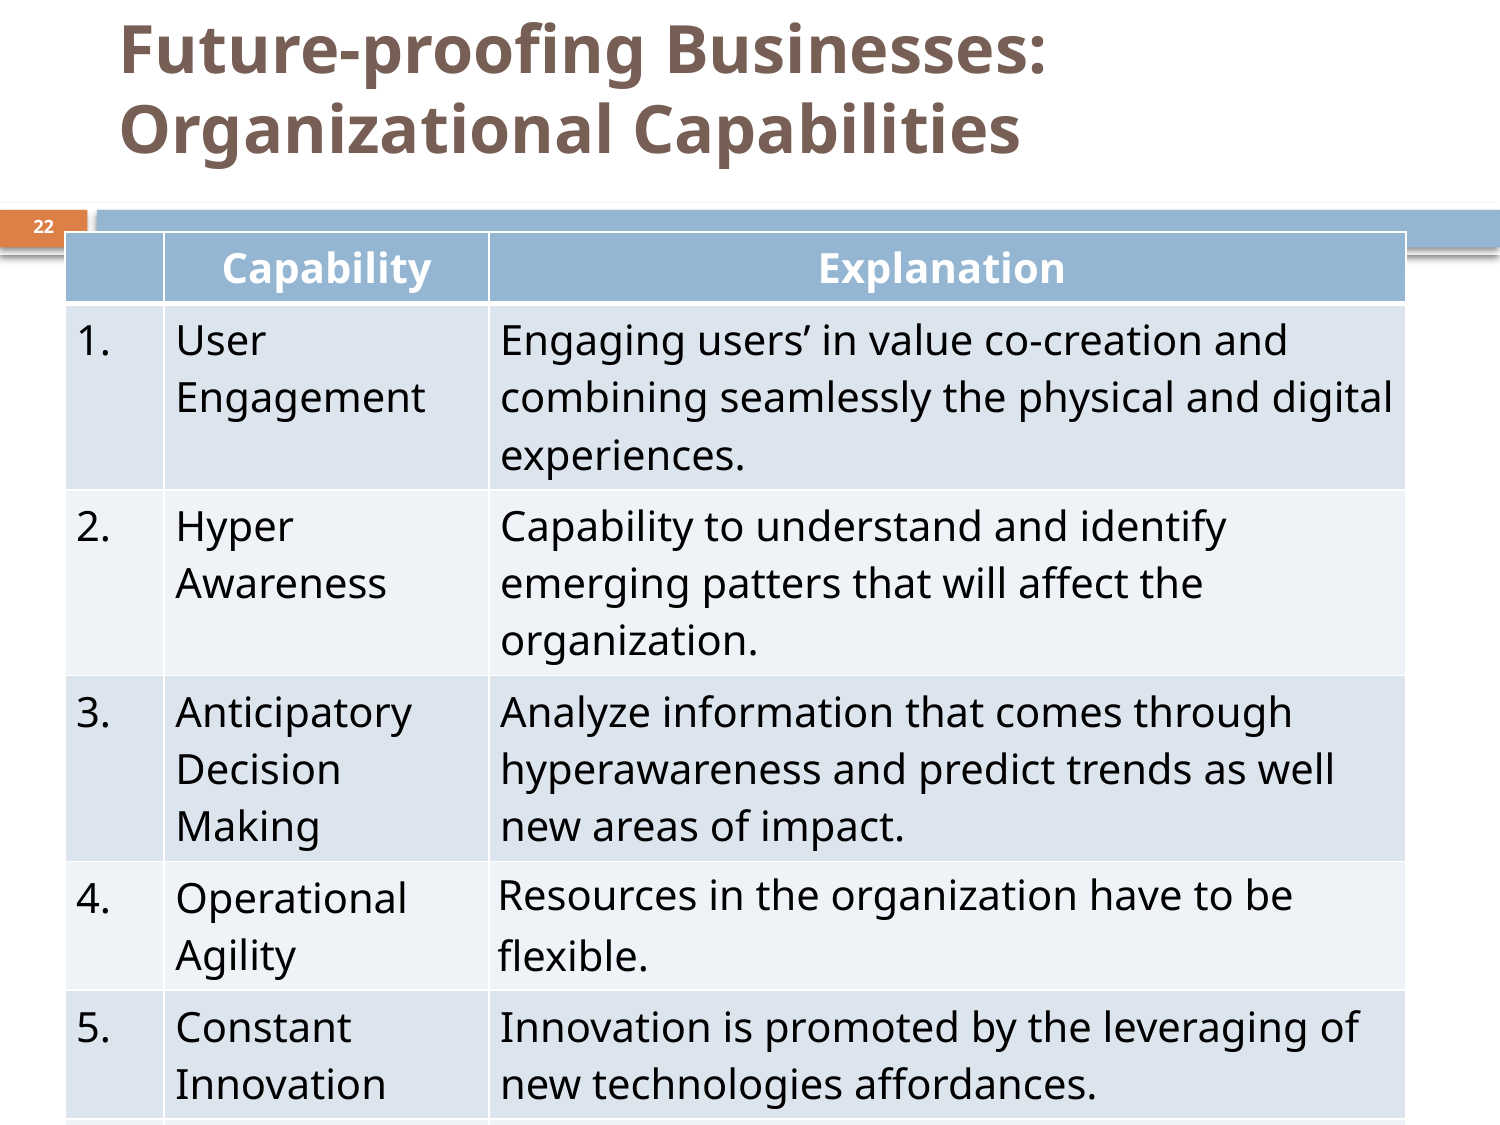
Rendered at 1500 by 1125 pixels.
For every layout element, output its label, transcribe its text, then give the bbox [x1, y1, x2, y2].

slide_number 21 [0, 208, 88, 249]
table_header [66, 233, 163, 301]
table_cell 6. [66, 1120, 163, 1125]
table_cell Innovation is promoted by the leveraging of new technologies affordances. [490, 991, 1405, 1118]
table_cell Analyze information that comes through hyperawareness and predict trends as well new areas of impact. [490, 676, 1405, 861]
title Future-proofing Businesses: Organizational Capabilities [103, 0, 1397, 196]
table_cell Resources in the organization have to be flexible. [490, 862, 1405, 989]
table_cell 4. [66, 862, 163, 989]
table_cell 5. [66, 991, 163, 1118]
table_cell 2. [66, 491, 163, 675]
table_cell Capability to understand and identify emerging patters that will affect the organization. [490, 491, 1405, 675]
table_cell Operational Agility [165, 862, 488, 989]
table_cell 3. [66, 676, 163, 861]
table_header Capability [165, 233, 488, 301]
table_cell 1. [66, 306, 163, 489]
table_cell Engaging users’ in value co-creation and combining seamlessly the physical and digital experiences. [490, 306, 1405, 489]
table_cell Constant Innovation [165, 991, 488, 1118]
table_cell Anticipatory Decision Making [165, 676, 488, 861]
table_cell User Engagement [165, 306, 488, 489]
table_header Explanation [490, 233, 1405, 301]
table_cell Hyper Awareness [165, 491, 488, 675]
table_cell Reconfiguring value delivery models by using technology to connect products, services and information in order to gain competitive advantage. [490, 1120, 1405, 1125]
table_cell Creative Business Model [165, 1120, 488, 1125]
